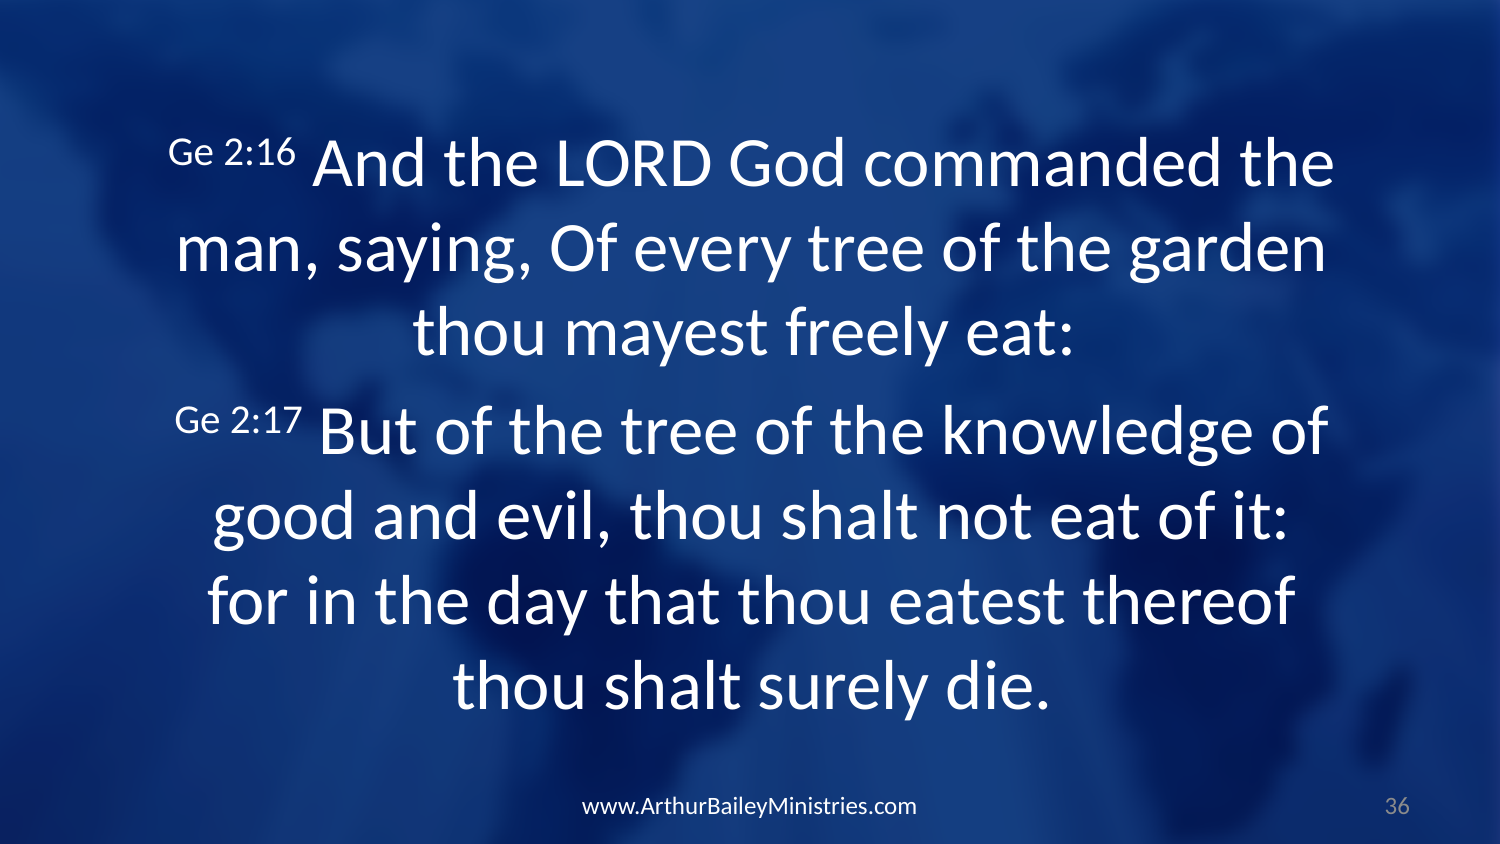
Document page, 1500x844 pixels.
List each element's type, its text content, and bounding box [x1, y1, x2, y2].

footer www.ArthurBaileyMinistries.com [512, 782, 988, 827]
list Ge 2:16 And the LORD God commanded the man, saying, Of every tree of the garden thou mayest freely eat: Ge 2:17 But of the tree of the knowledge of good and evil, thou shalt not eat of it: for in the day that thou eatest thereof thou shalt surely die. [151, 107, 1355, 741]
picture [0, 0, 1500, 844]
slide_number 36 [1074, 782, 1425, 827]
